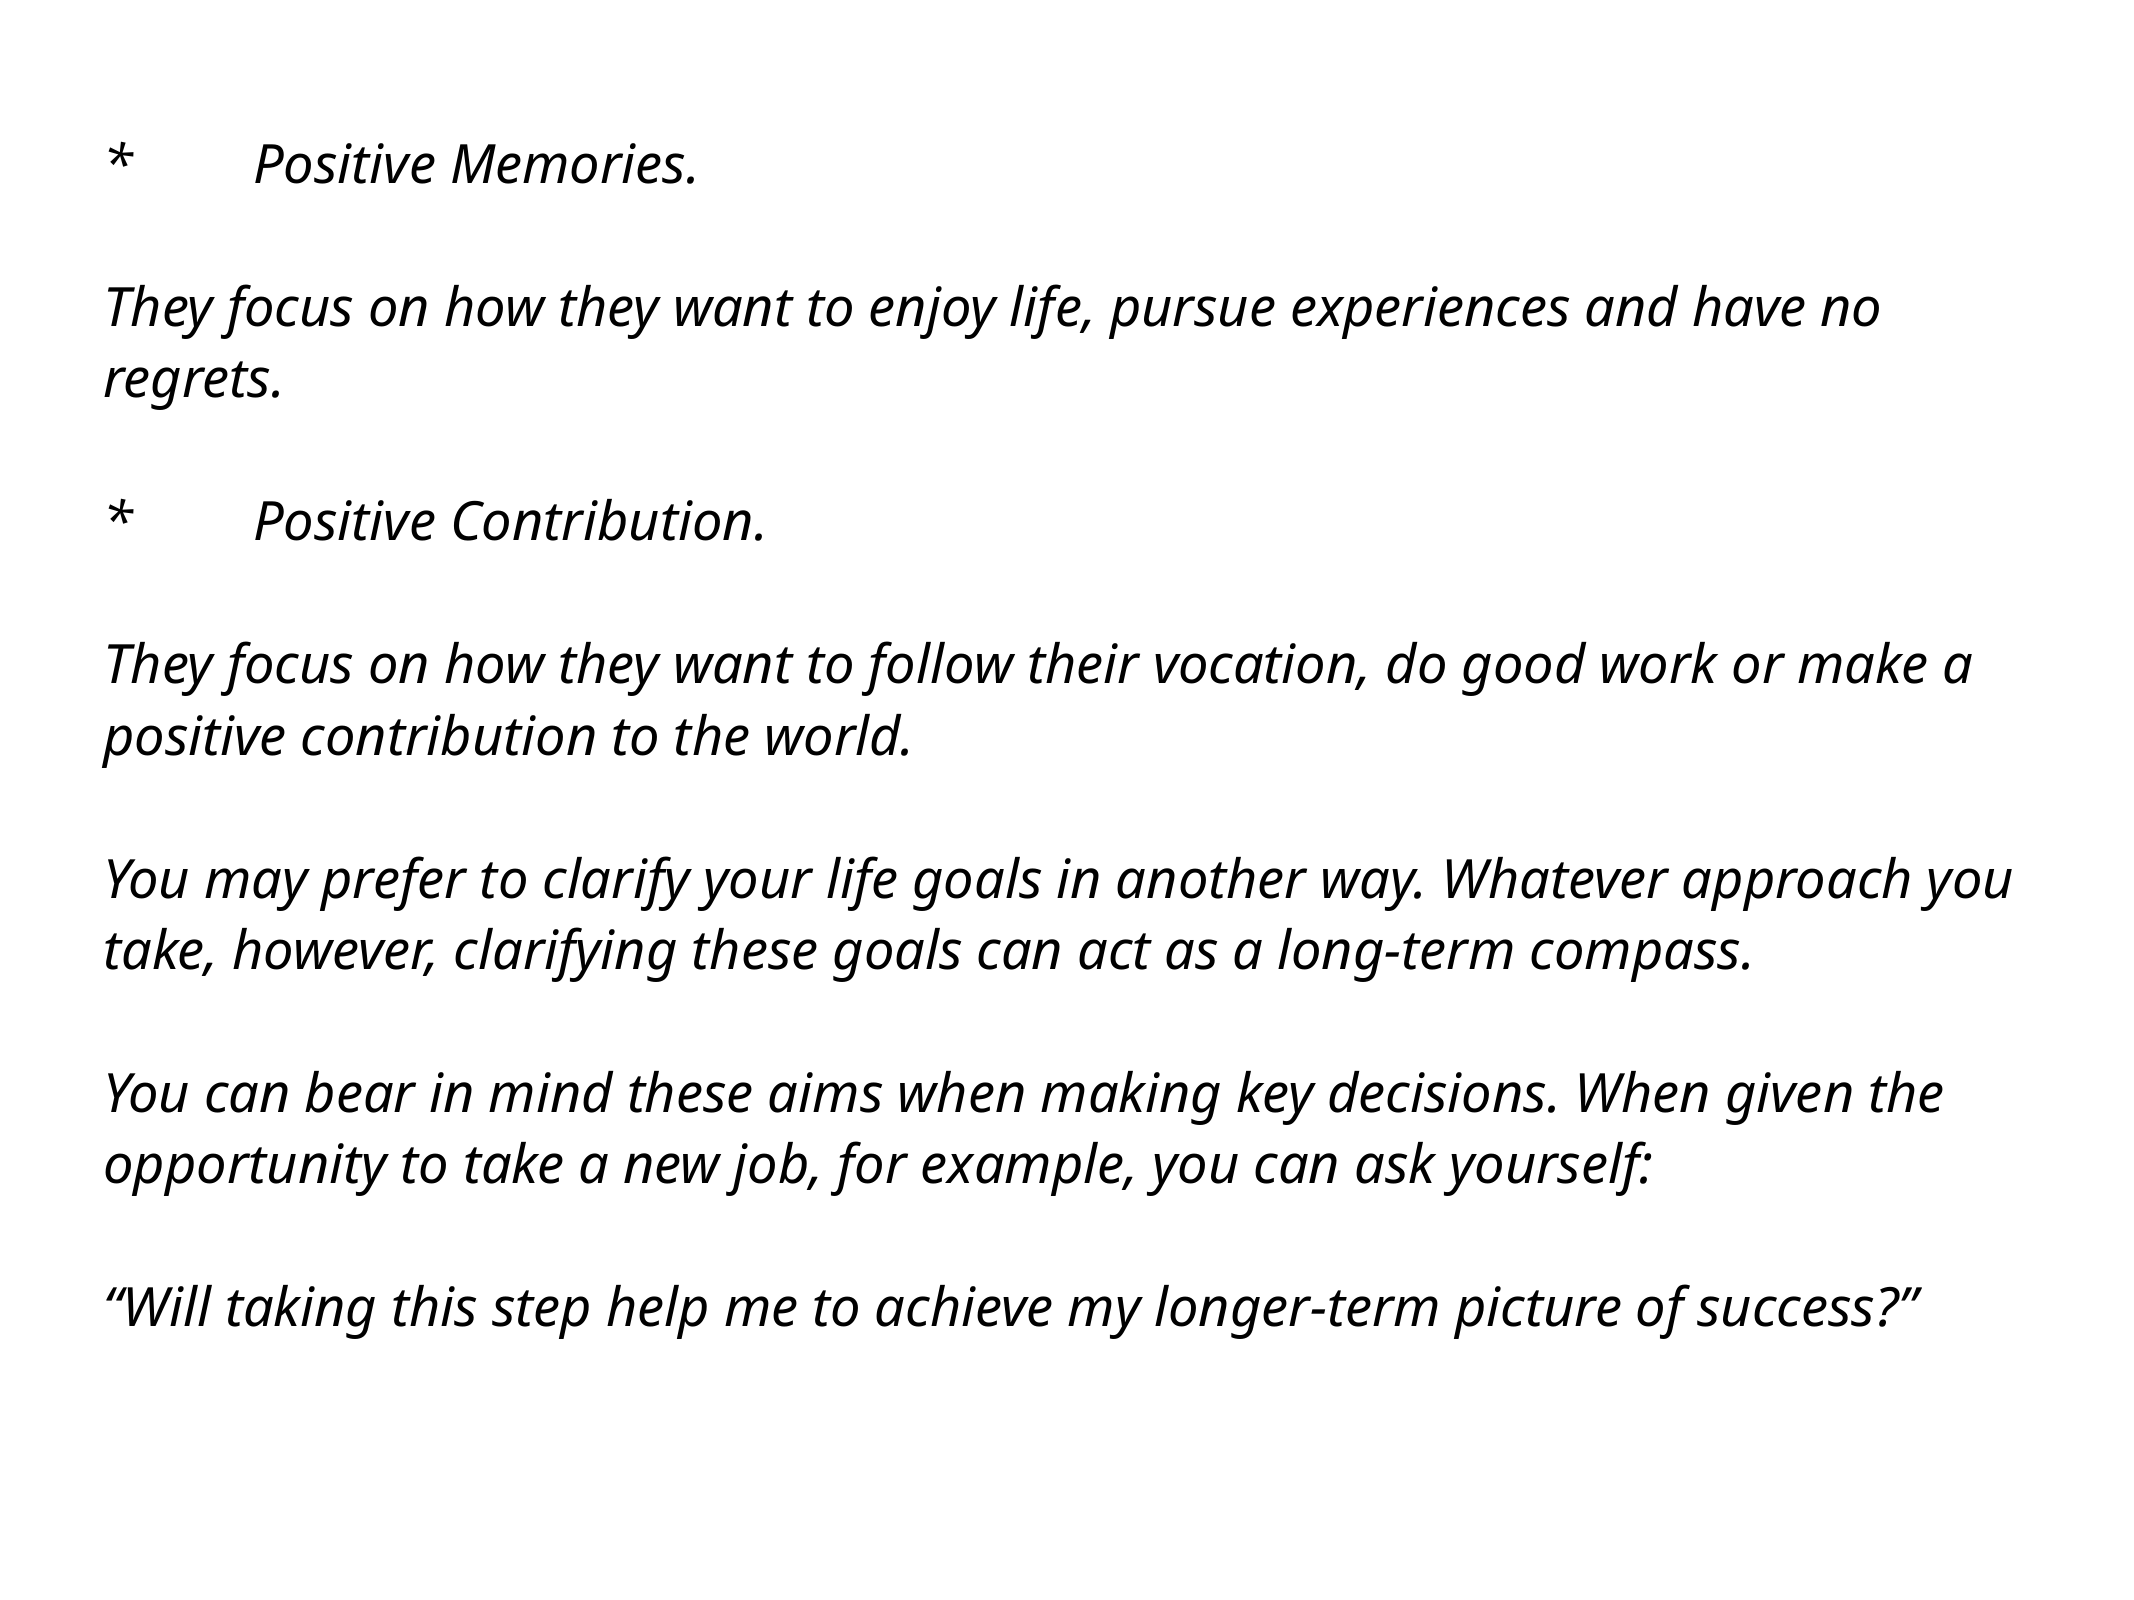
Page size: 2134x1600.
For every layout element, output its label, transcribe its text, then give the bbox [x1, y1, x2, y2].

text_box * Positive Memories. They focus on how they want to enjoy life, pursue experiences and have no regrets. * Positive Contribution. They focus on how they want to follow their vocation, do good work or make a positive contribution to the world. You may prefer to clarify your life goals in another way. Whatever approach you take, however, clarifying these goals can act as a long-term compass. You can bear in mind these aims when making key decisions. When given the opportunity to take a new job, for example, you can ask yourself: “Will taking this step help me to achieve my longer-term picture of success?” [94, 113, 2072, 1347]
